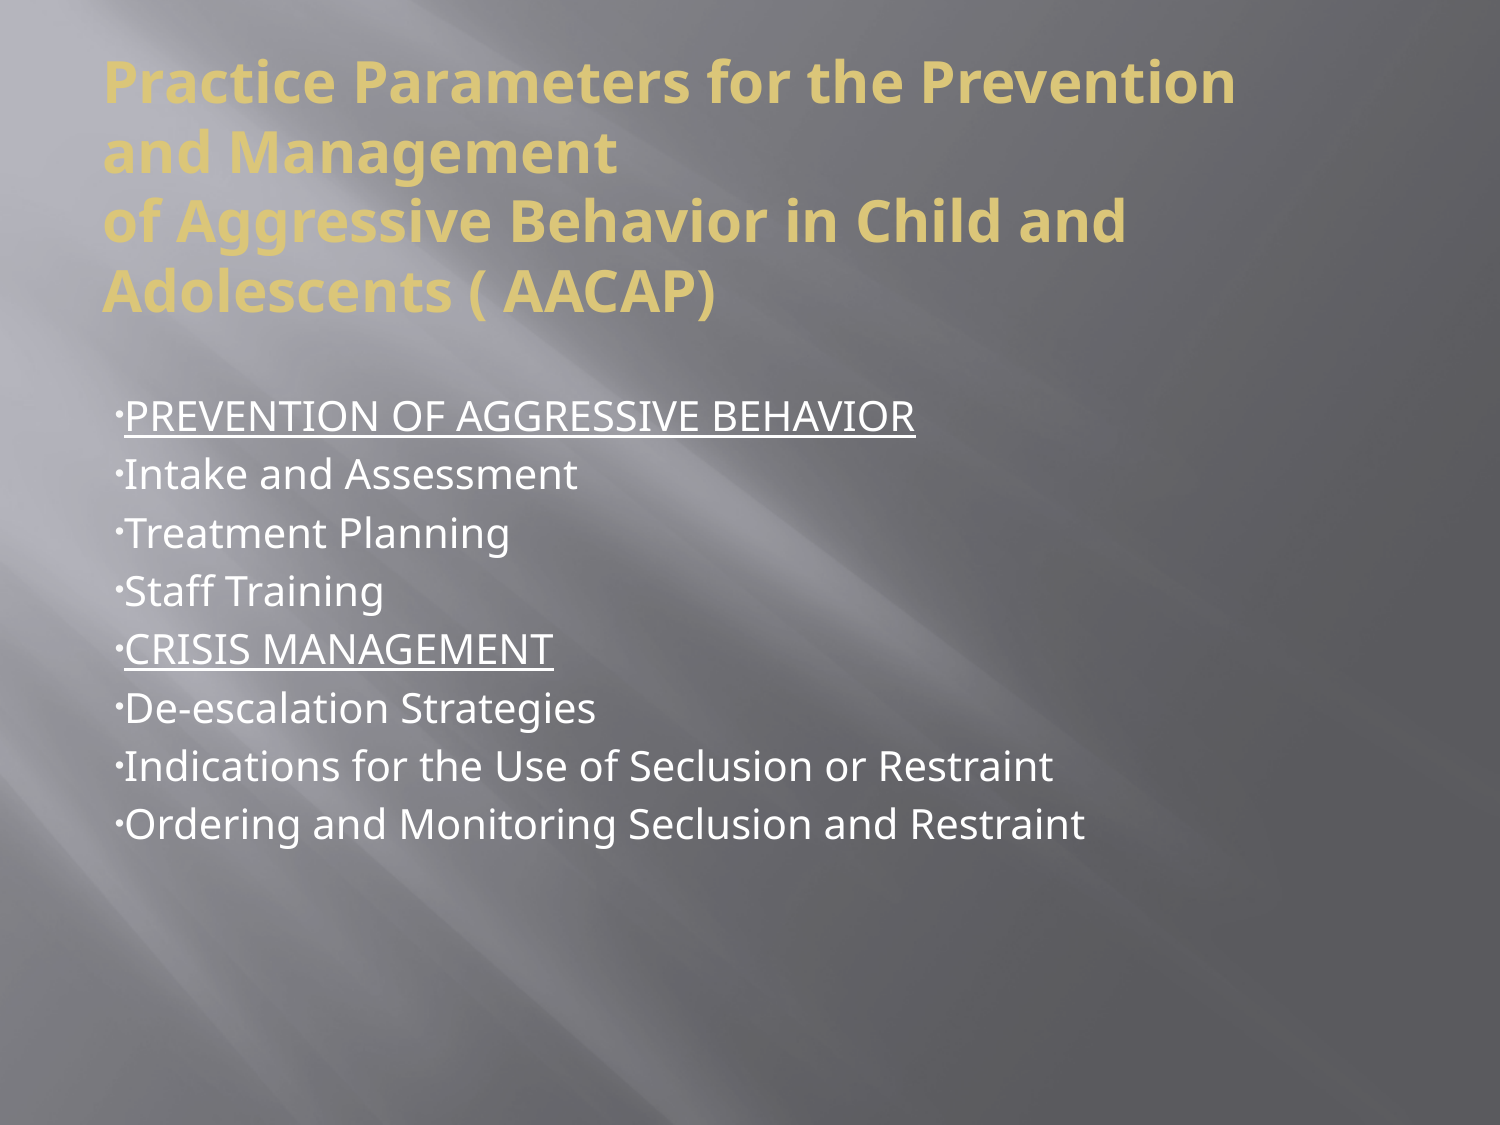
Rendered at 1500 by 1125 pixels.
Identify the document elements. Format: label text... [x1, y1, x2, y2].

list PREVENTION OF AGGRESSIVE BEHAVIOR Intake and Assessment Treatment Planning Staff Training CRISIS MANAGEMENT De-escalation Strategies Indications for the Use of Seclusion or Restraint Ordering and Monitoring Seclusion and Restraint [87, 381, 1251, 901]
title Practice Parameters for the Prevention and Management of Aggressive Behavior in Child and Adolescents ( AACAP) [87, 24, 1368, 325]
